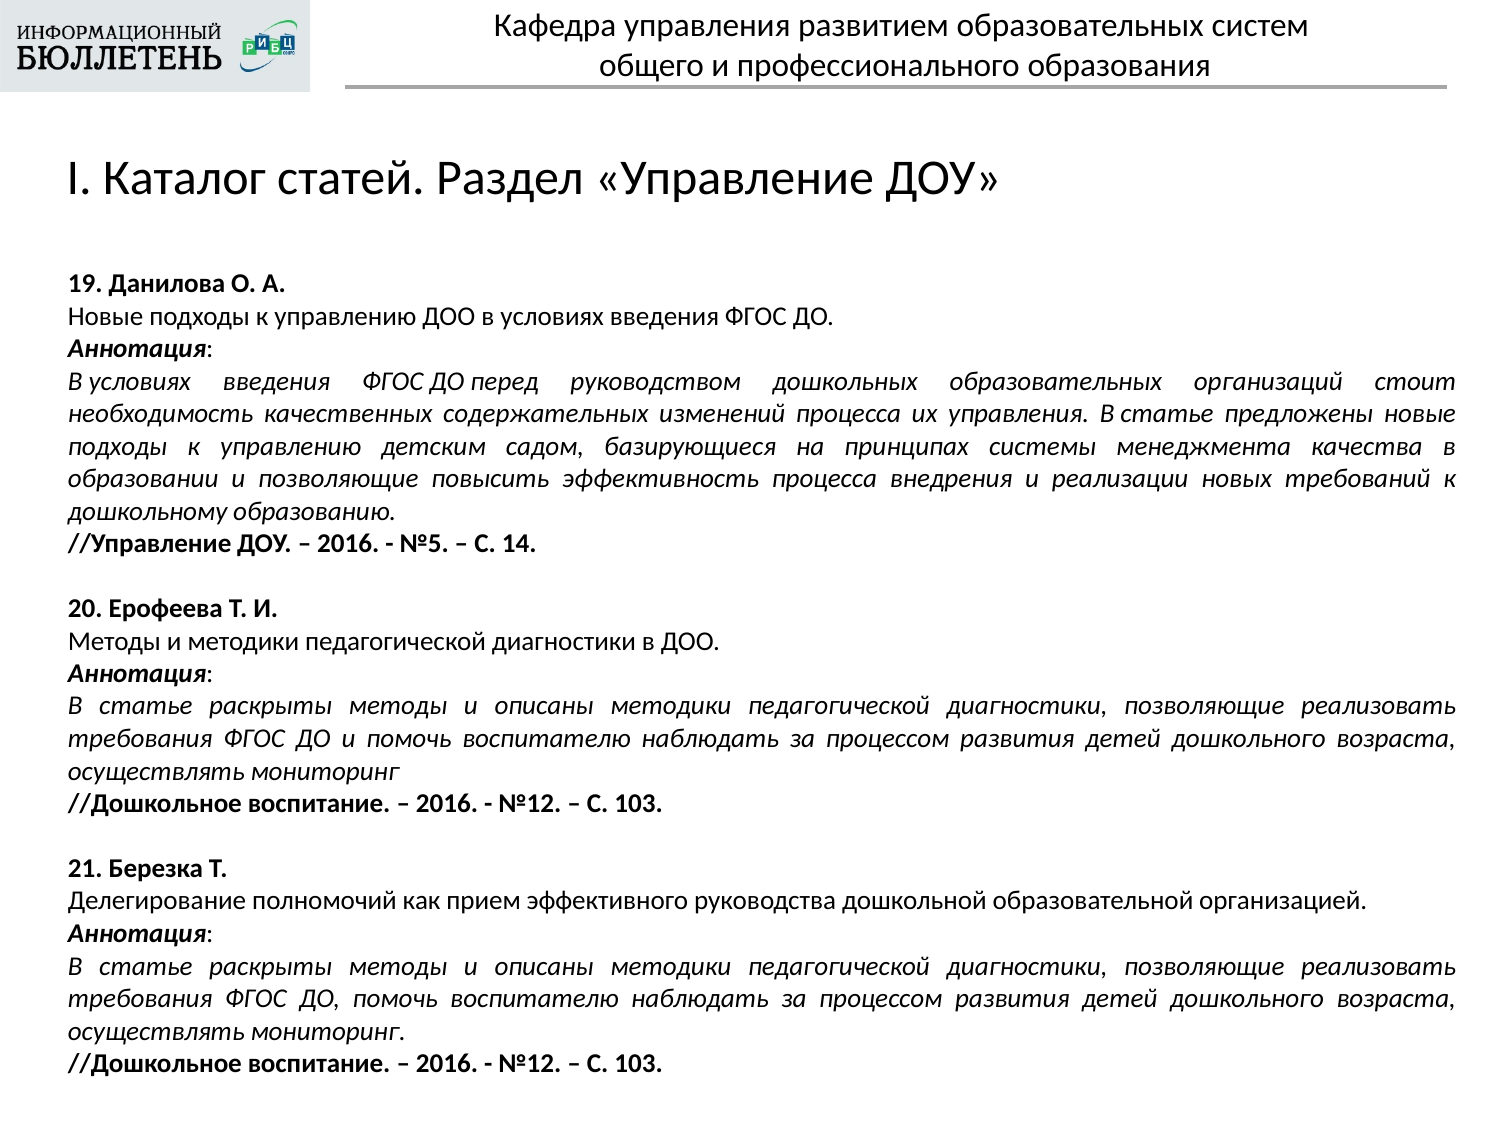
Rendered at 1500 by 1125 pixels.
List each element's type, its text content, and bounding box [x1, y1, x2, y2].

text_box I. Каталог статей. Раздел «Управление ДОУ» [29, 137, 1447, 257]
picture [0, 0, 311, 93]
text_box 19. Данилова О. А. Новые подходы к управлению ДОО в условиях введения ФГОС ДО. Аннотация: В условиях введения ФГОС ДО перед руководством дошкольных образовательных организаций стоит необходимость качественных содержательных изменений процесса их управления. В статье предложены новые подходы к управлению детским садом, базирующиеся на принципах системы менеджмента качества в образовании и позволяющие повысить эффективность процесса внедрения и реализации новых требований к дошкольному образованию. //Управление ДОУ. – 2016. - №5. – С. 14. 20. Ерофеева Т. И. Методы и методики педагогической диагностики в ДОО. Аннотация: В статье раскрыты методы и описаны методики педагогической диагностики, позволяющие реализовать требования ФГОС ДО и помочь воспитателю наблюдать за процессом развития детей дошкольного возраста, осуществлять мониторинг //Дошкольное воспитание. – 2016. - №12. – С. 103. 21. Березка Т. Делегирование полномочий как прием эффективного руководства дошкольной образовательной организацией. Аннотация: В статье раскрыты методы и описаны методики педагогической диагностики, позволяющие реализовать требования ФГОС ДО, помочь воспитателю наблюдать за процессом развития детей дошкольного возраста, осуществлять мониторинг. //Дошкольное воспитание. – 2016. - №12. – С. 103. [53, 258, 1471, 1125]
text_box Кафедра управления развитием образовательных систем общего и профессионального образования [312, 0, 1500, 91]
